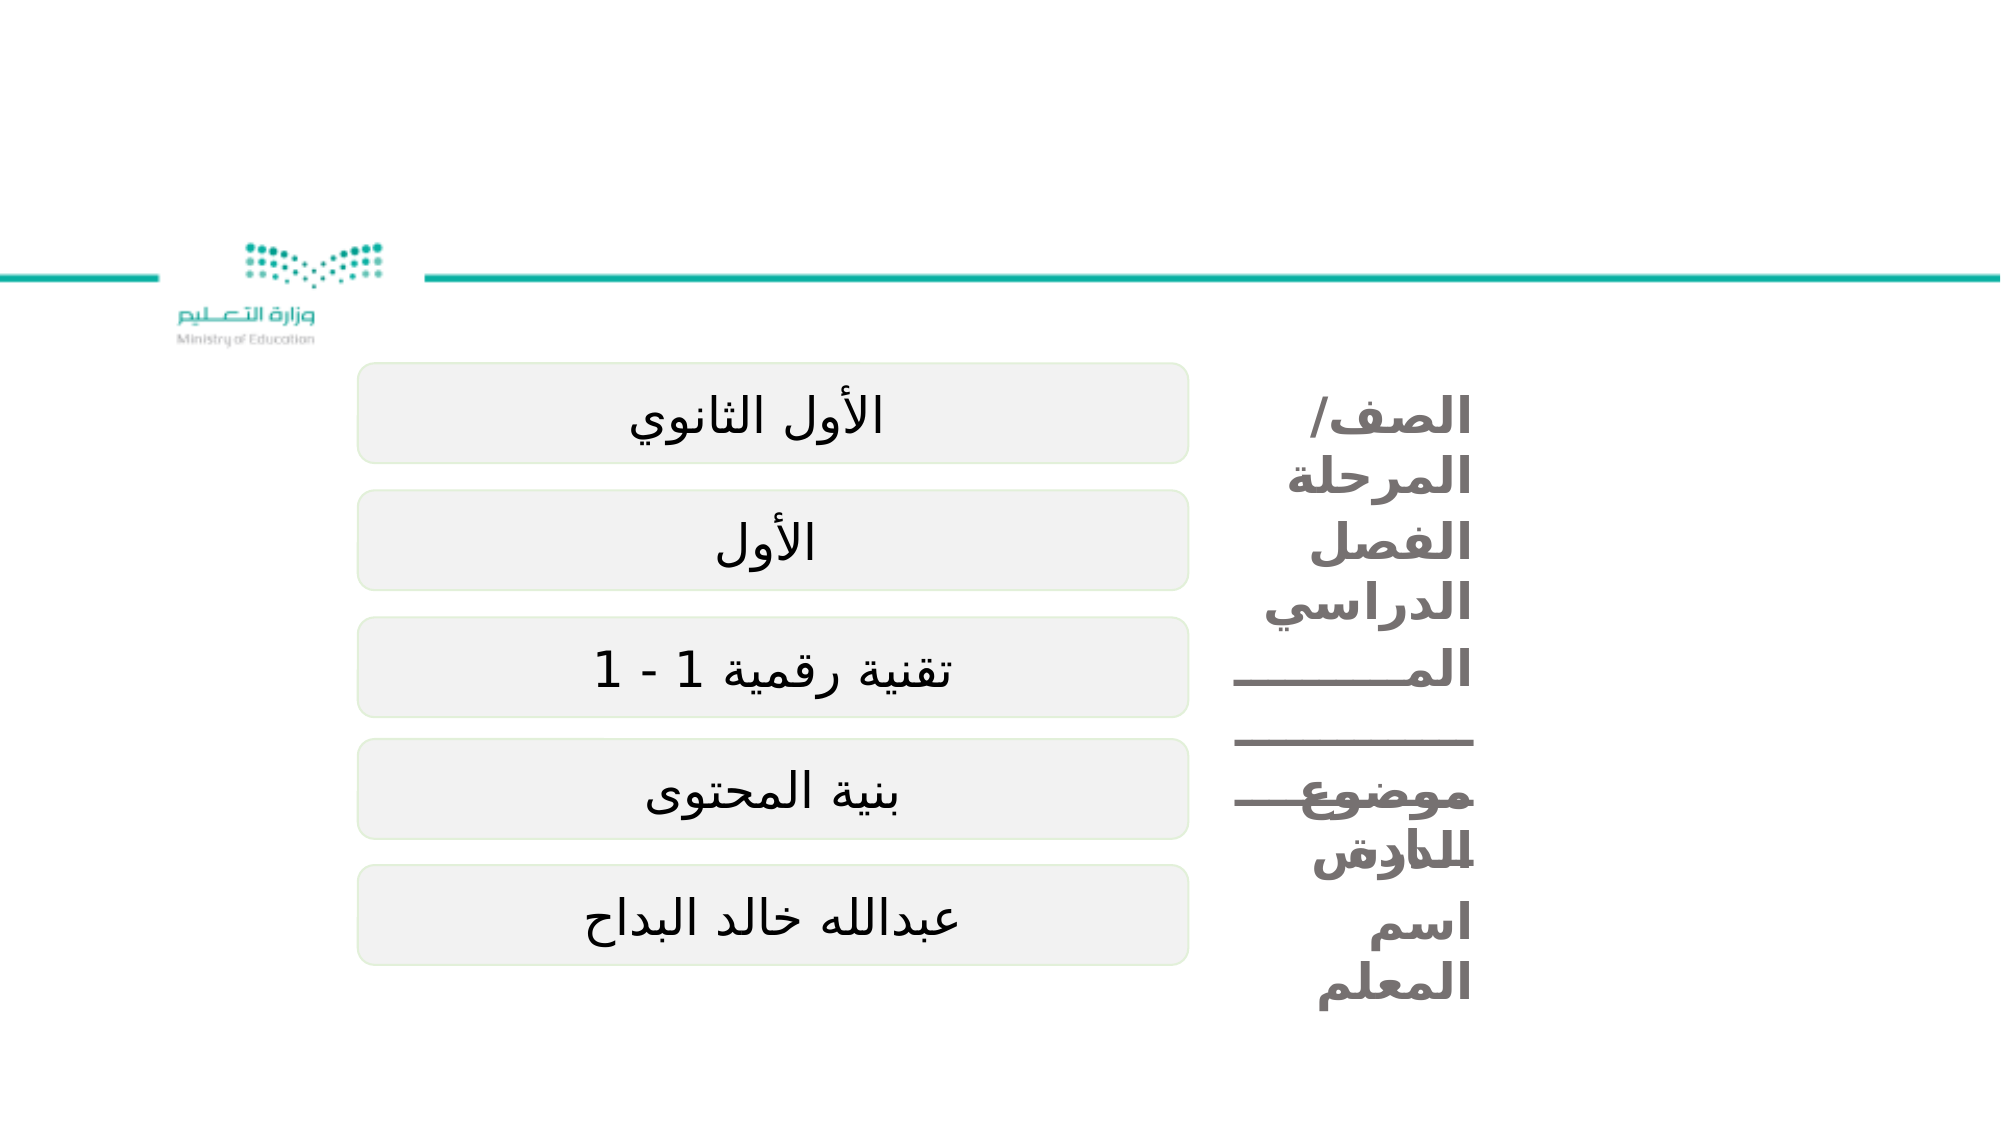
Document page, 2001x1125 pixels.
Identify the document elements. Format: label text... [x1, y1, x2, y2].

text_box بنية المحتوى [356, 737, 1190, 840]
text_box تقنية رقمية 1 - 1 [356, 616, 1190, 719]
text_box الصف/ المرحلة [1209, 375, 1489, 502]
picture [0, 0, 2001, 1125]
text_box موضوع الدرس [1209, 750, 1489, 881]
text_box الأول الثانوي [356, 362, 1190, 465]
text_box المـــــــــــــــــــــــــــــــــــــــــادة [1209, 637, 1489, 750]
text_box الأول [356, 489, 1190, 592]
text_box الفصل الدراسي [1209, 502, 1489, 637]
text_box عبدالله خالد البداح [356, 864, 1190, 966]
text_box اسم المعلم [1209, 881, 1489, 1017]
